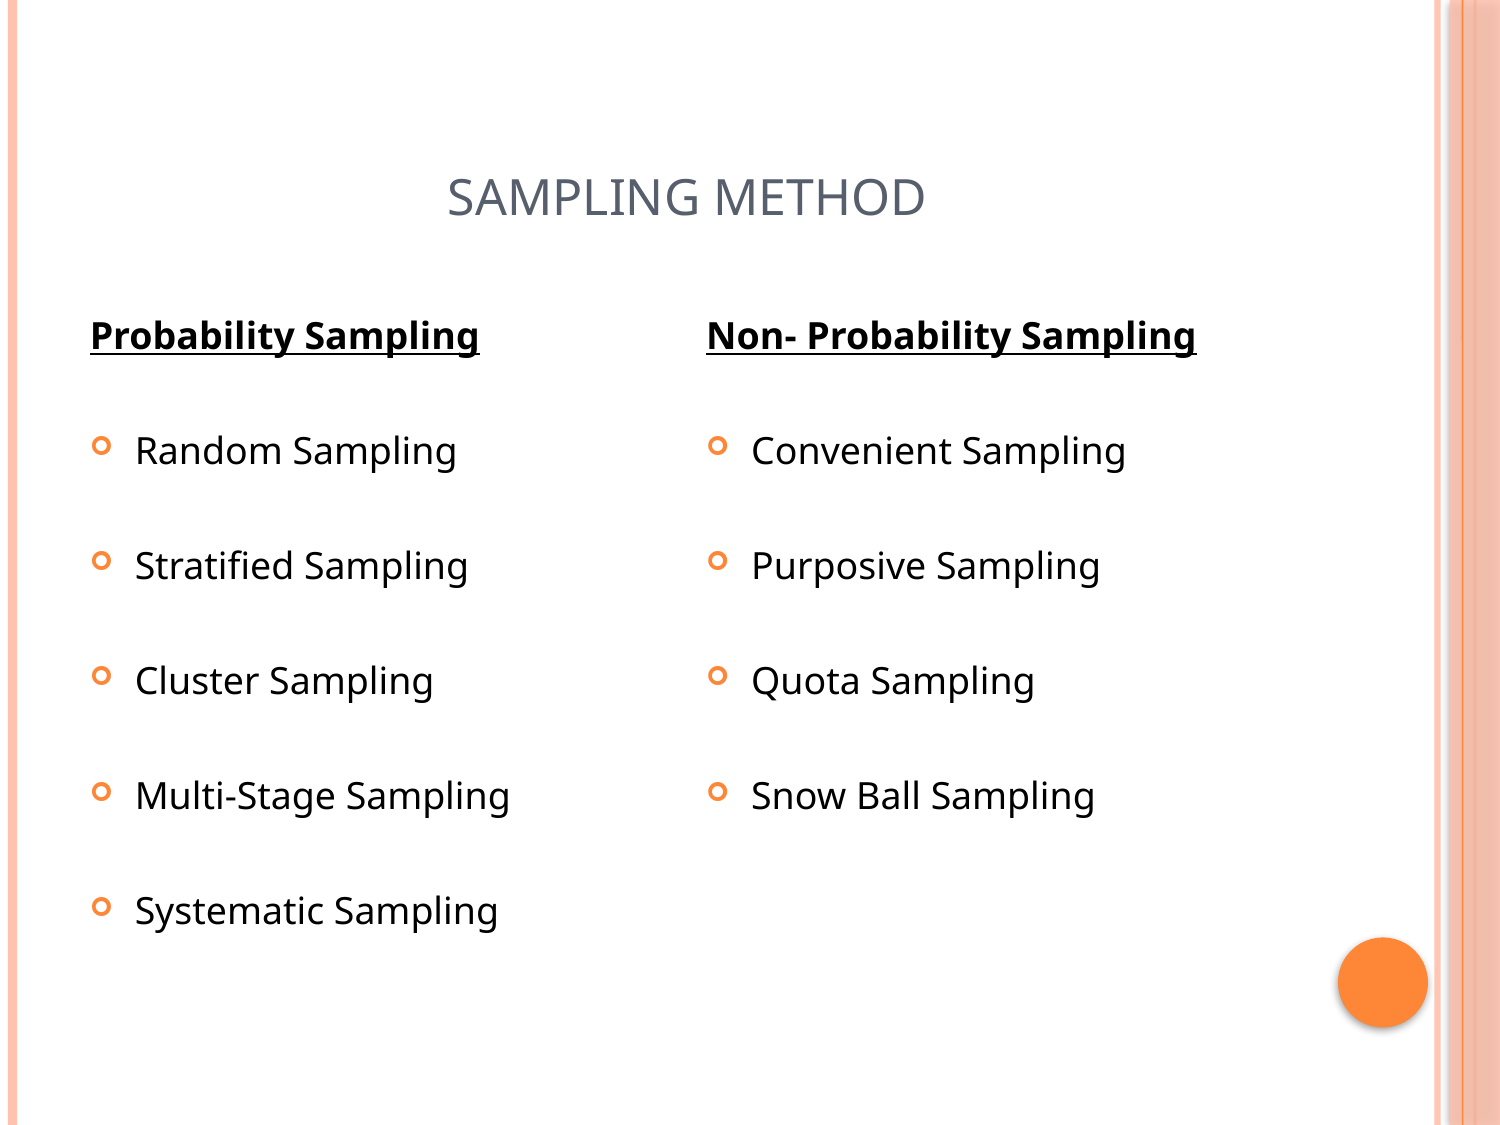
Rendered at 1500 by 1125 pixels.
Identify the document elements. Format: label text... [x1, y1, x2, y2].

list Non- Probability Sampling Convenient Sampling Purposive Sampling Quota Sampling Snow Ball Sampling [691, 304, 1301, 1013]
title SAMPLING METHOD [75, 45, 1300, 233]
list Probability Sampling Random Sampling Stratified Sampling Cluster Sampling Multi-Stage Sampling Systematic Sampling [75, 304, 668, 1043]
